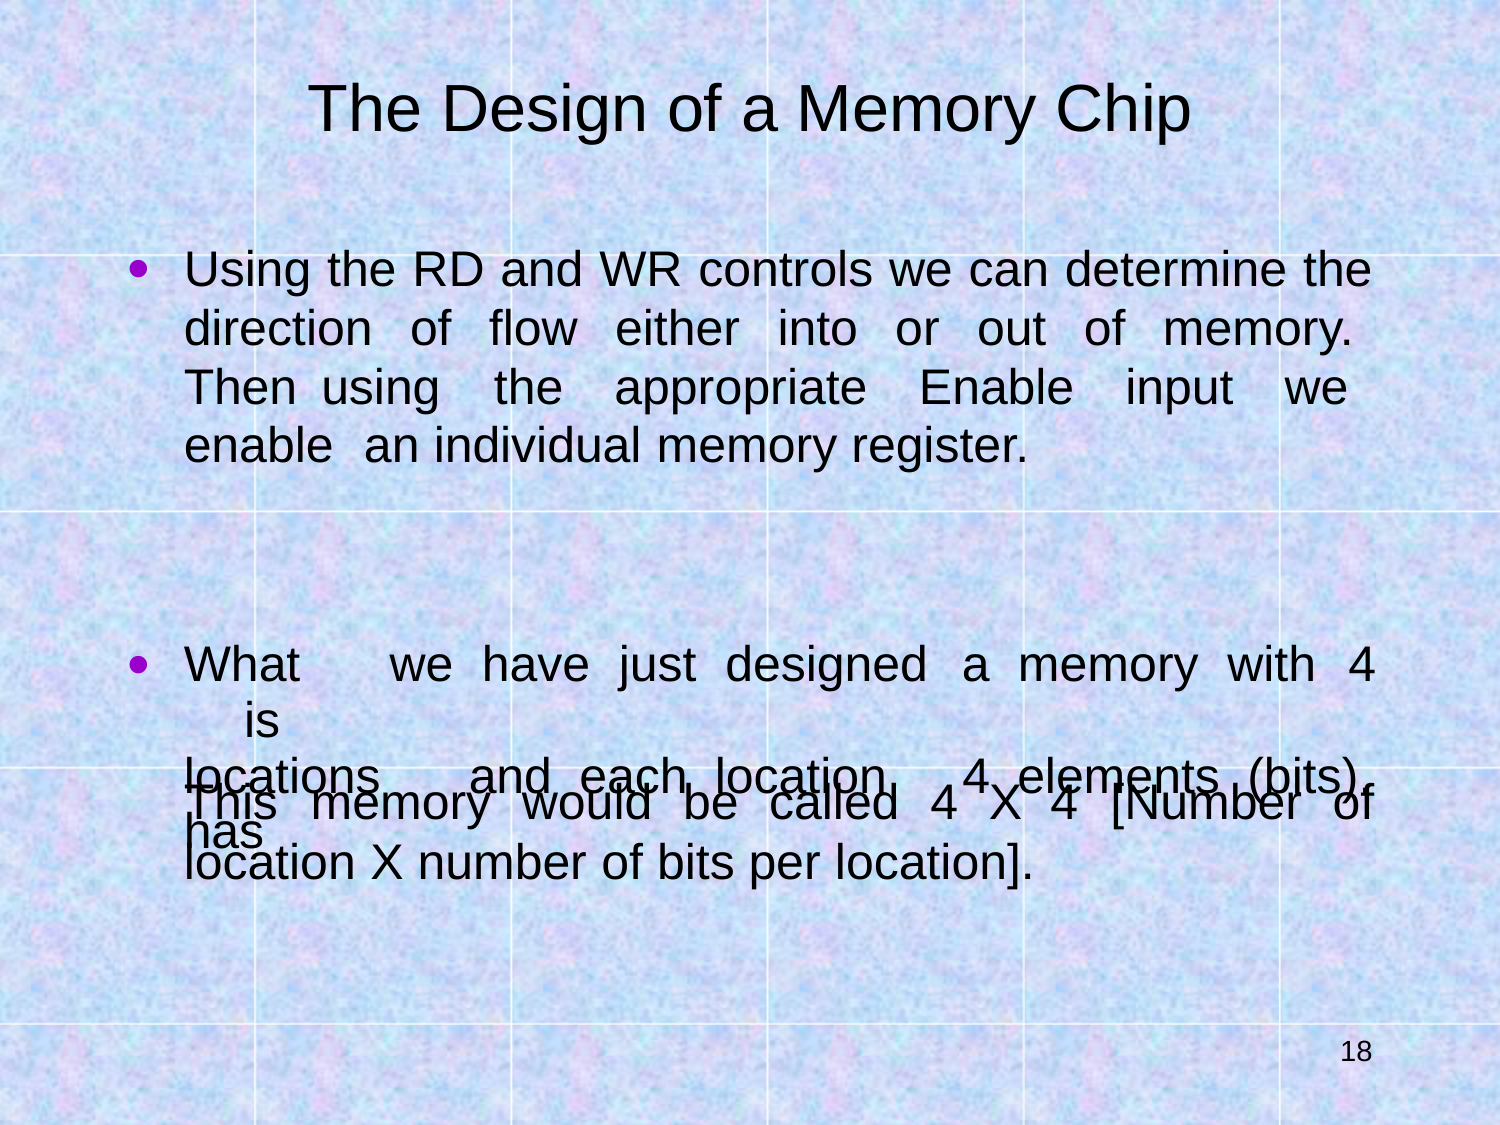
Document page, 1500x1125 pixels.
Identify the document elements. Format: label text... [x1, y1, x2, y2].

slide_number 10 [1336, 1031, 1377, 1069]
table_header What we have just designed is [123, 636, 948, 748]
picture [0, 0, 1500, 1125]
title The Design of a Memory Chip [144, 64, 1356, 146]
table_cell elements [1004, 748, 1224, 859]
table_header a [948, 636, 1004, 748]
text_box Using the RD and WR controls we can determine the direction of flow either into or out of memory. Then using the appropriate Enable input we enable an individual memory register. [125, 239, 1375, 495]
table_cell 4 [948, 748, 1004, 859]
table_header with 4 [1224, 636, 1377, 748]
table_header memory [1004, 636, 1224, 748]
text_box This memory would be called 4 X location X number of bits per location]. [181, 859, 1037, 891]
table_cell locations and each location has [123, 748, 948, 859]
table_cell (bits). [1224, 748, 1377, 859]
